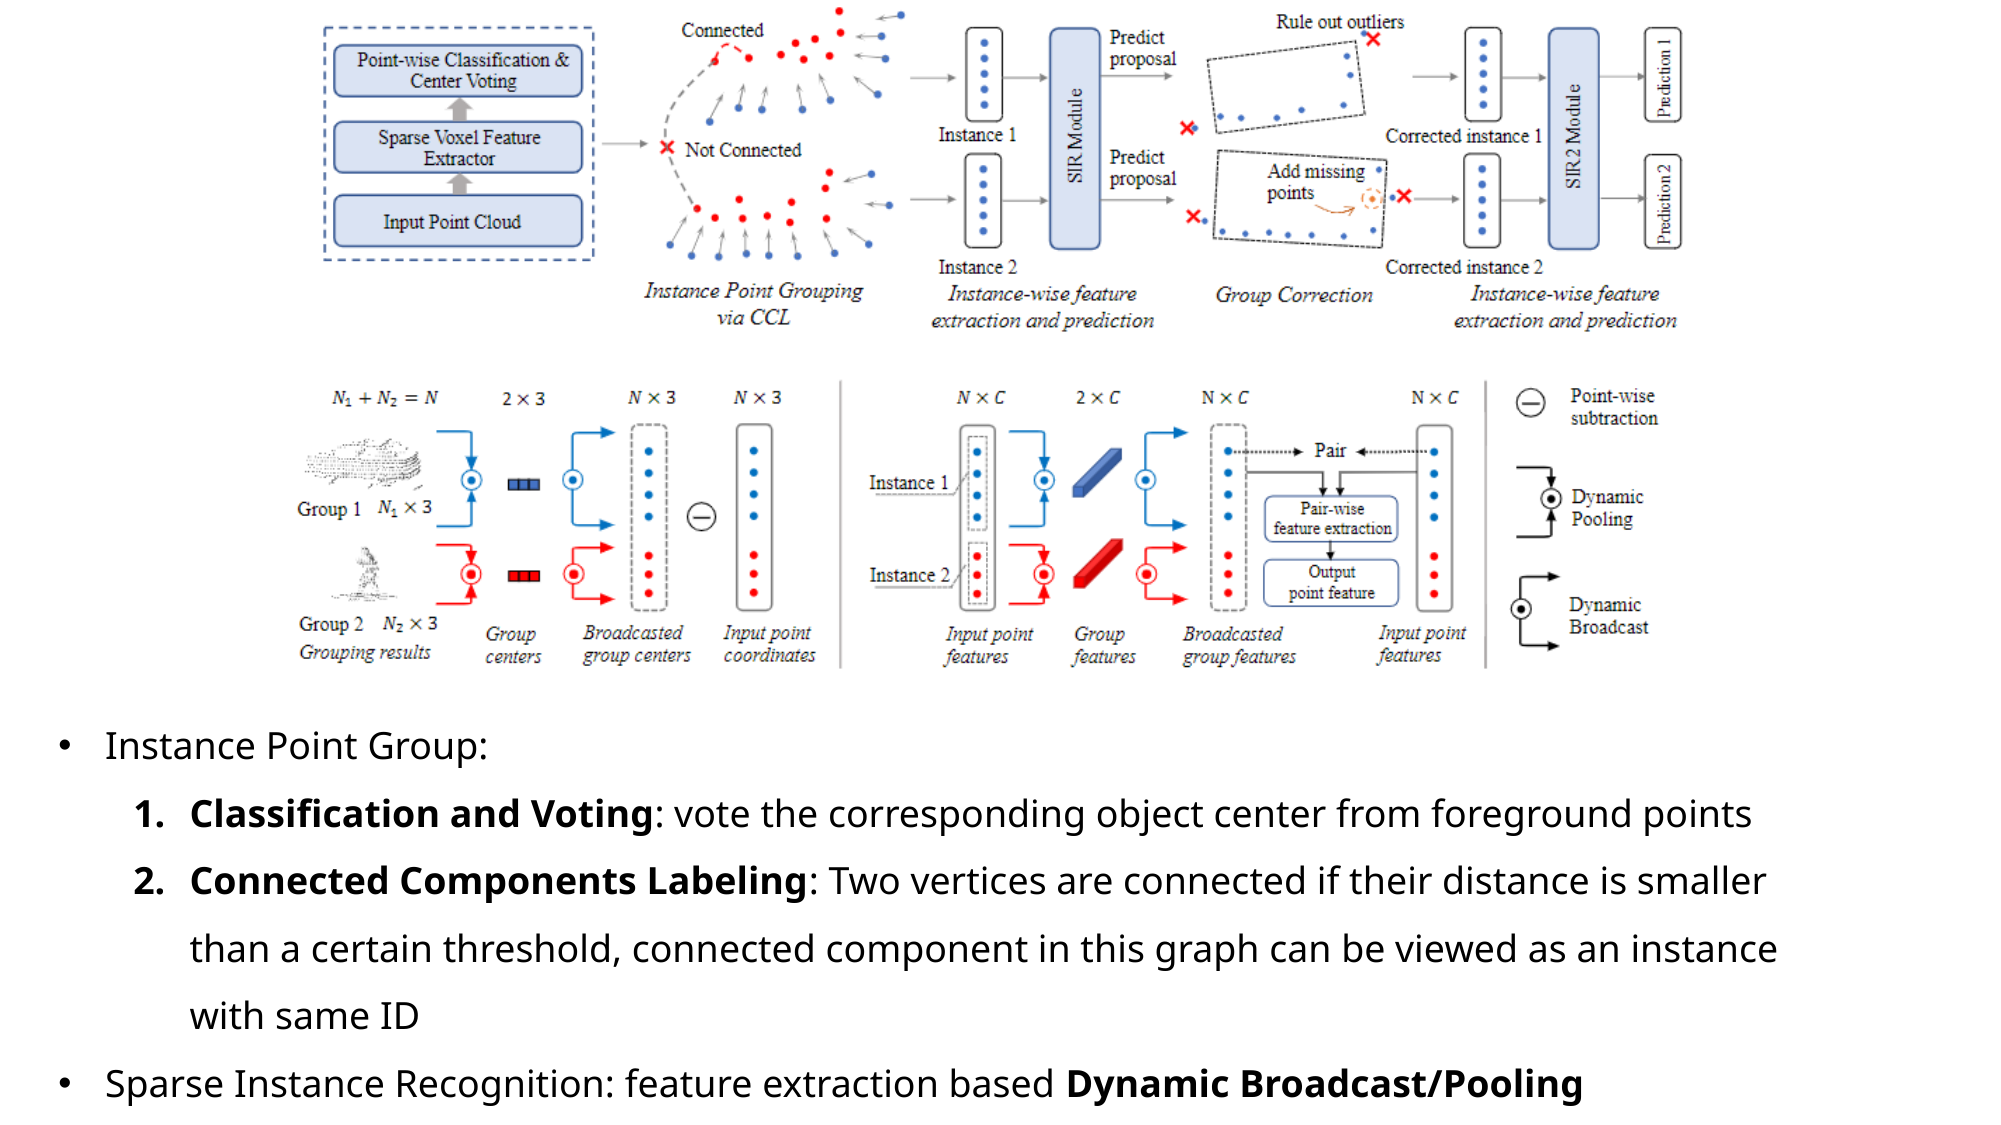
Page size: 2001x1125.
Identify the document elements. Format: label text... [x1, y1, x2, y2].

text_box Instance Point Group: Classification and Voting: vote the corresponding object center from foreground points Connected Components Labeling: Two vertices are connected if their distance is smaller than a certain threshold, connected component in this graph can be viewed as an instance with same ID Sparse Instance Recognition: feature extraction based Dynamic Broadcast/Pooling Group Correction: correct id based on proposals [43, 692, 1827, 1125]
picture [293, 373, 1697, 673]
picture [293, 0, 1735, 354]
